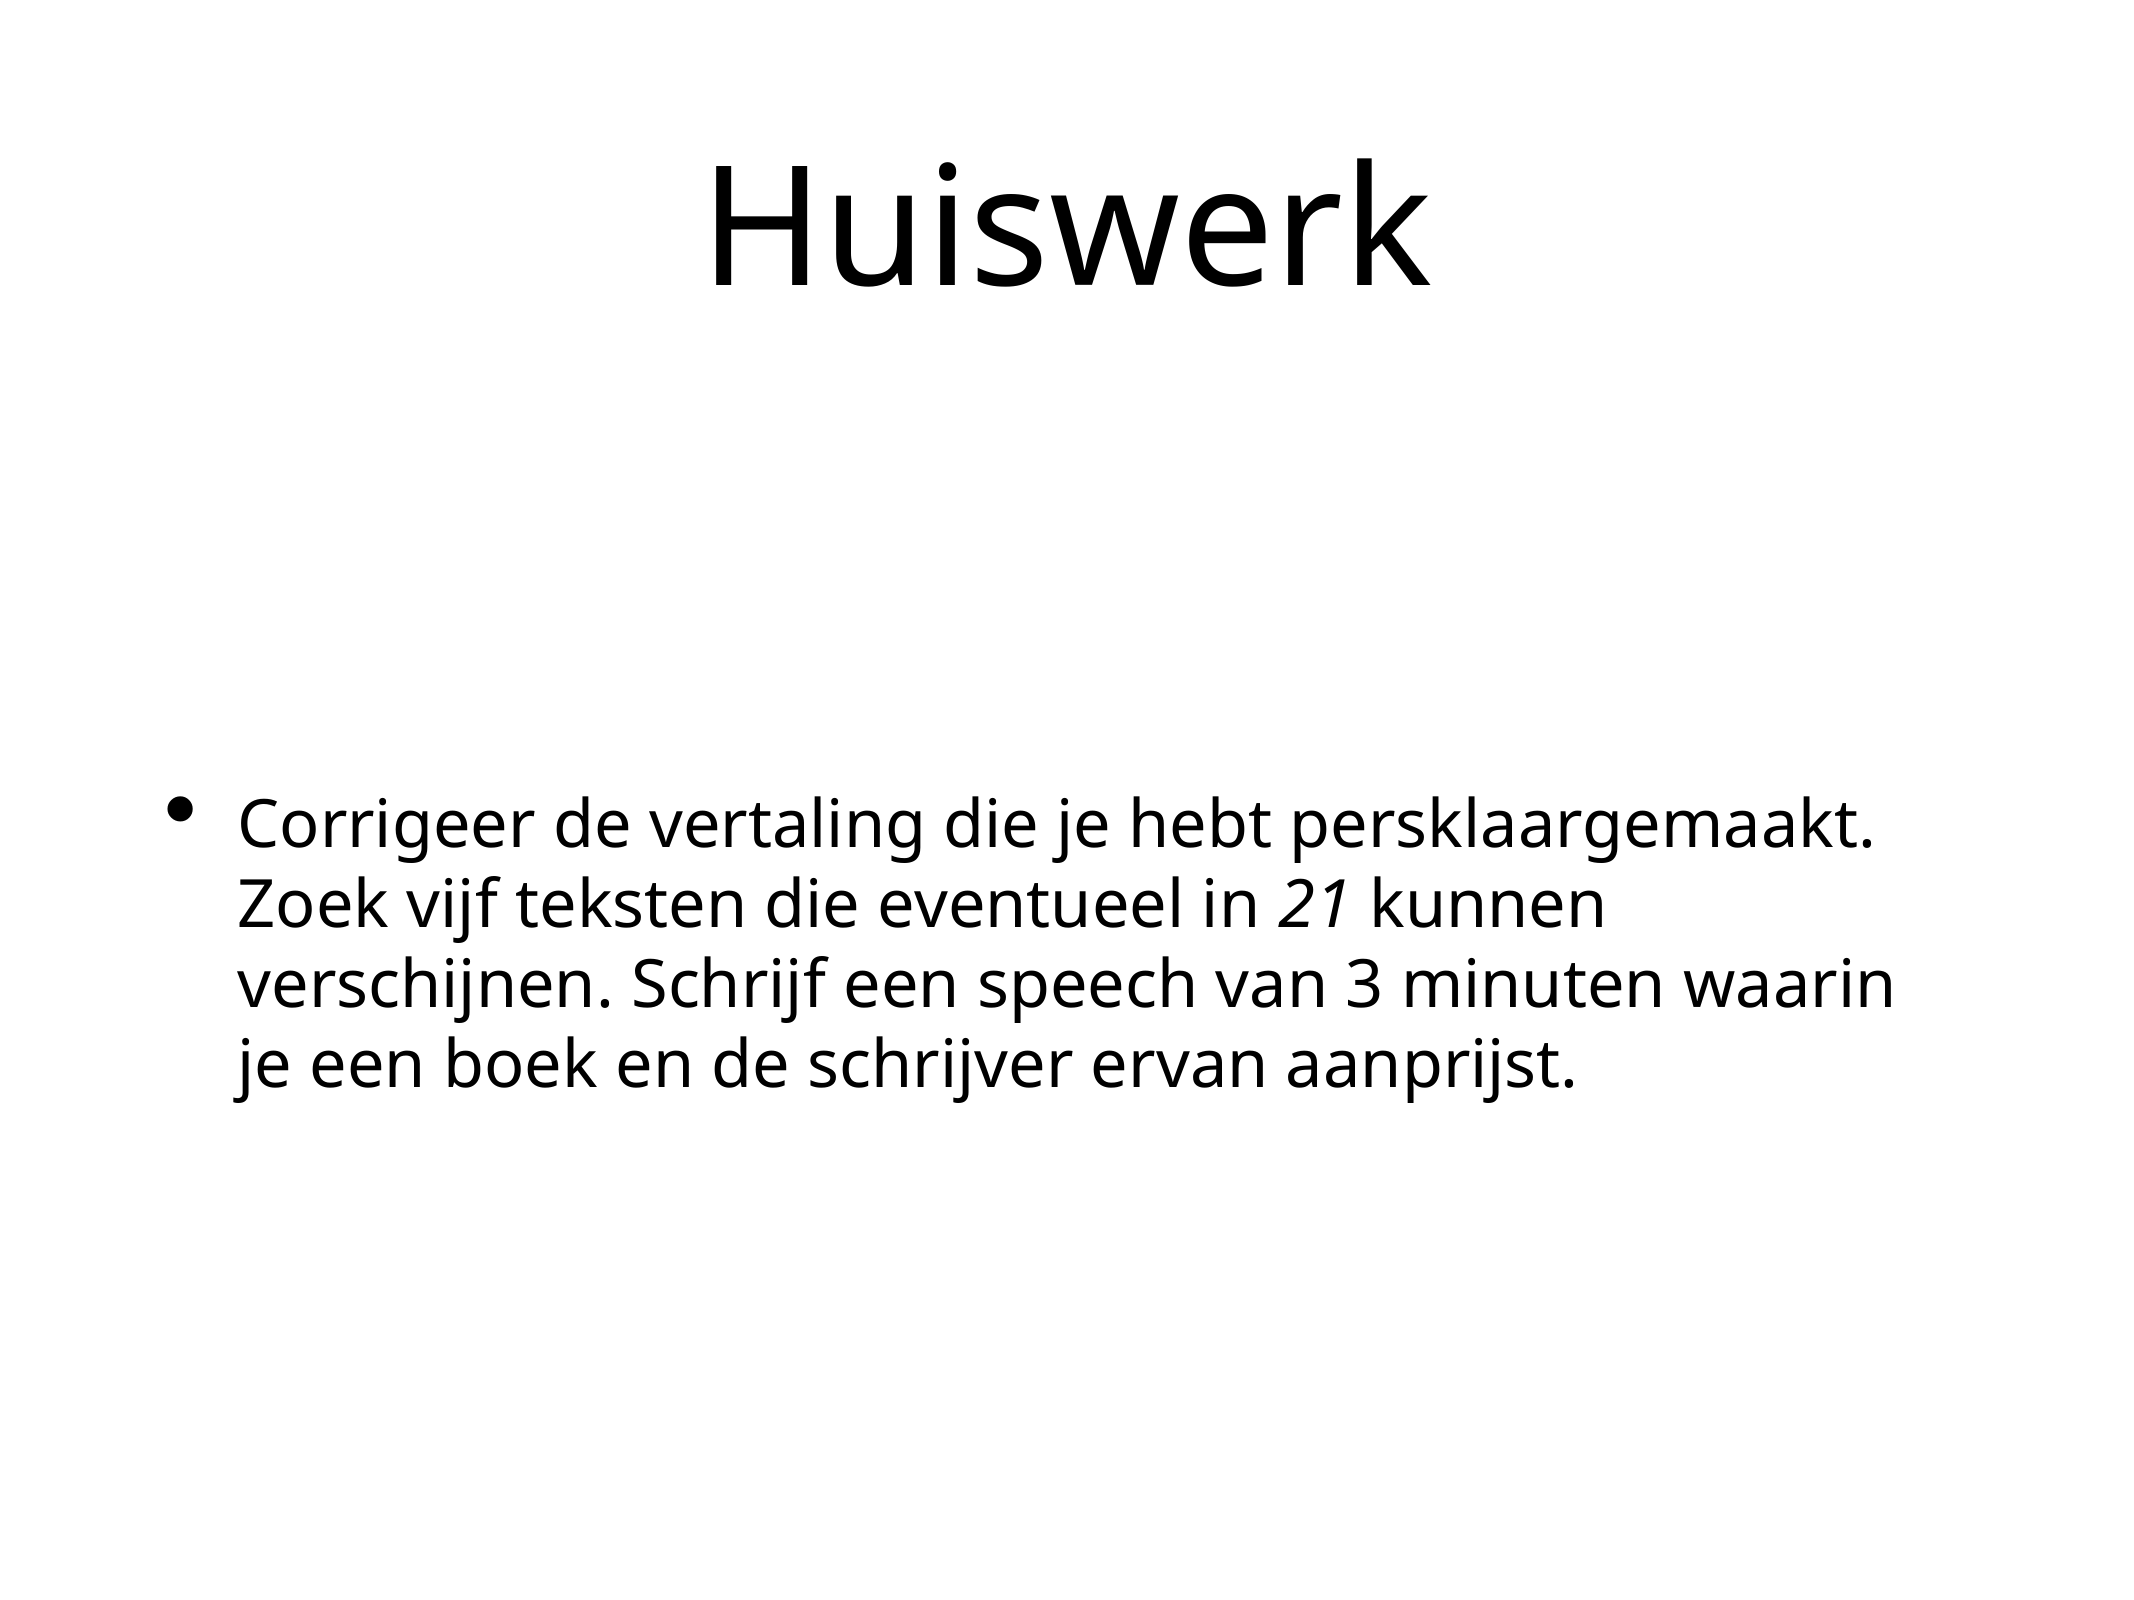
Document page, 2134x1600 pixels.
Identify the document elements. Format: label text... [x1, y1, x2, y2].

title Huiswerk [155, 41, 1978, 397]
list Corrigeer de vertaling die je hebt persklaargemaakt. Zoek vijf teksten die eventueel in 21 kunnen verschijnen. Schrijf een speech van 3 minuten waarin je een boek en de schrijver ervan aanprijst. [155, 424, 1978, 1457]
